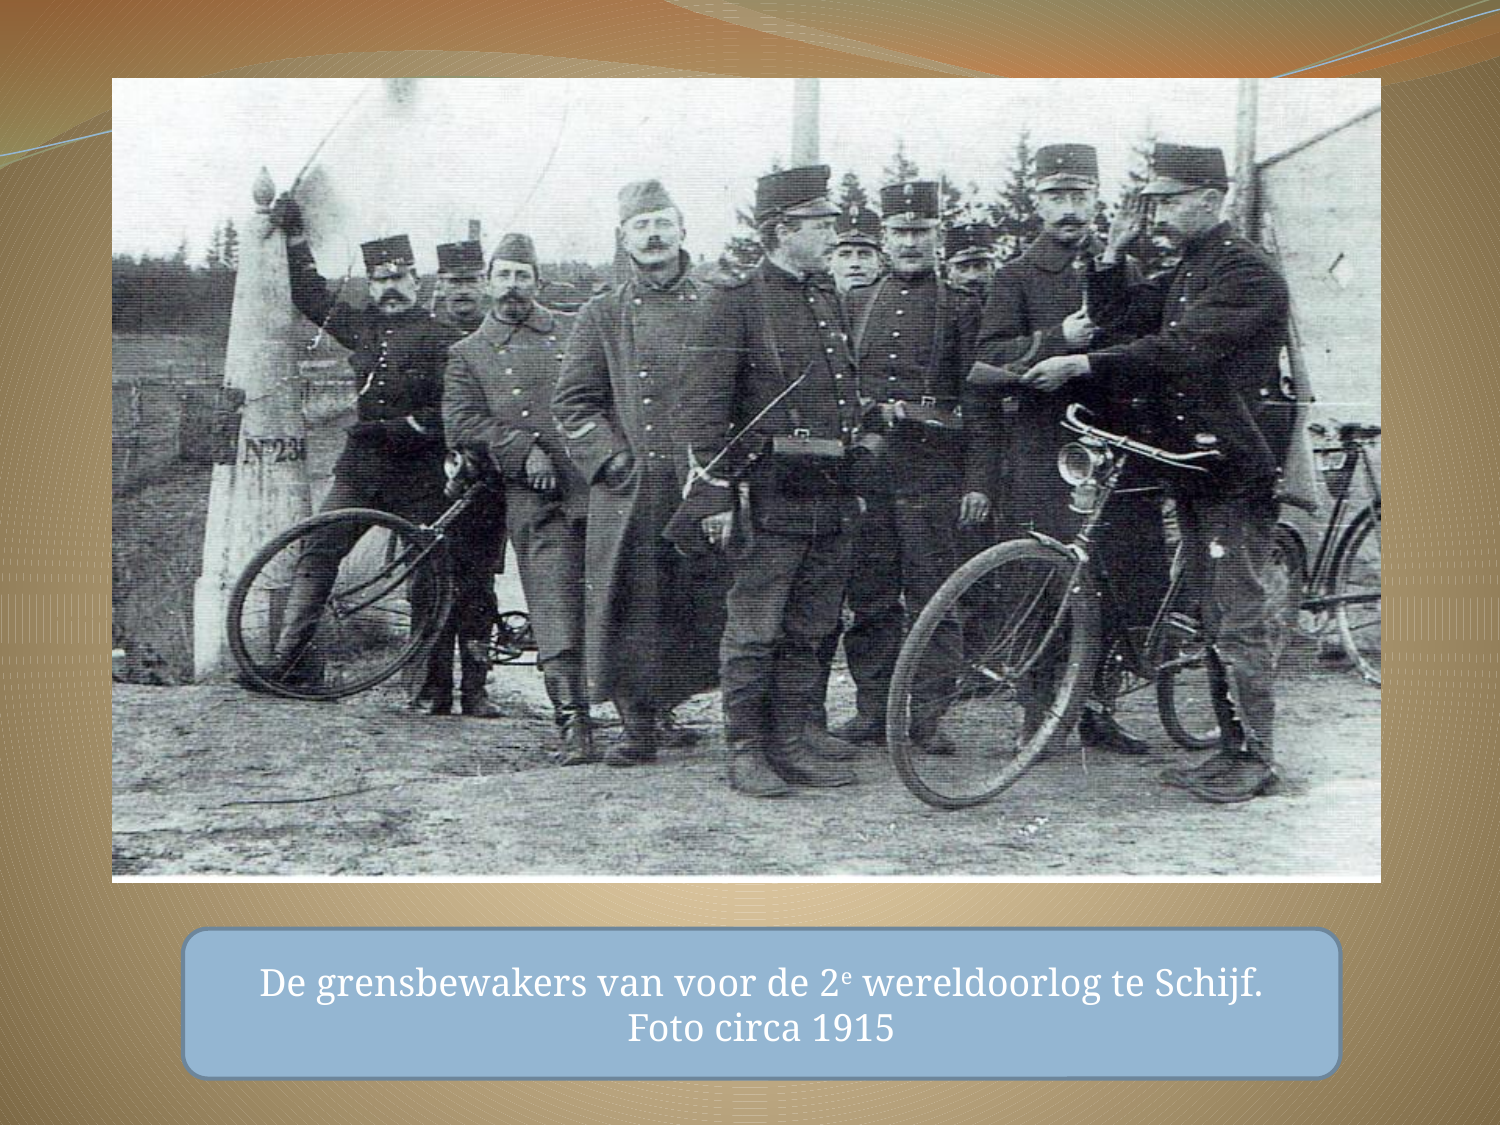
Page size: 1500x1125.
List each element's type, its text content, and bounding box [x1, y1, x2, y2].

text_box De grensbewakers van voor de 2e wereldoorlog te Schijf. Foto circa 1915 [180, 926, 1343, 1081]
picture [111, 77, 1382, 884]
